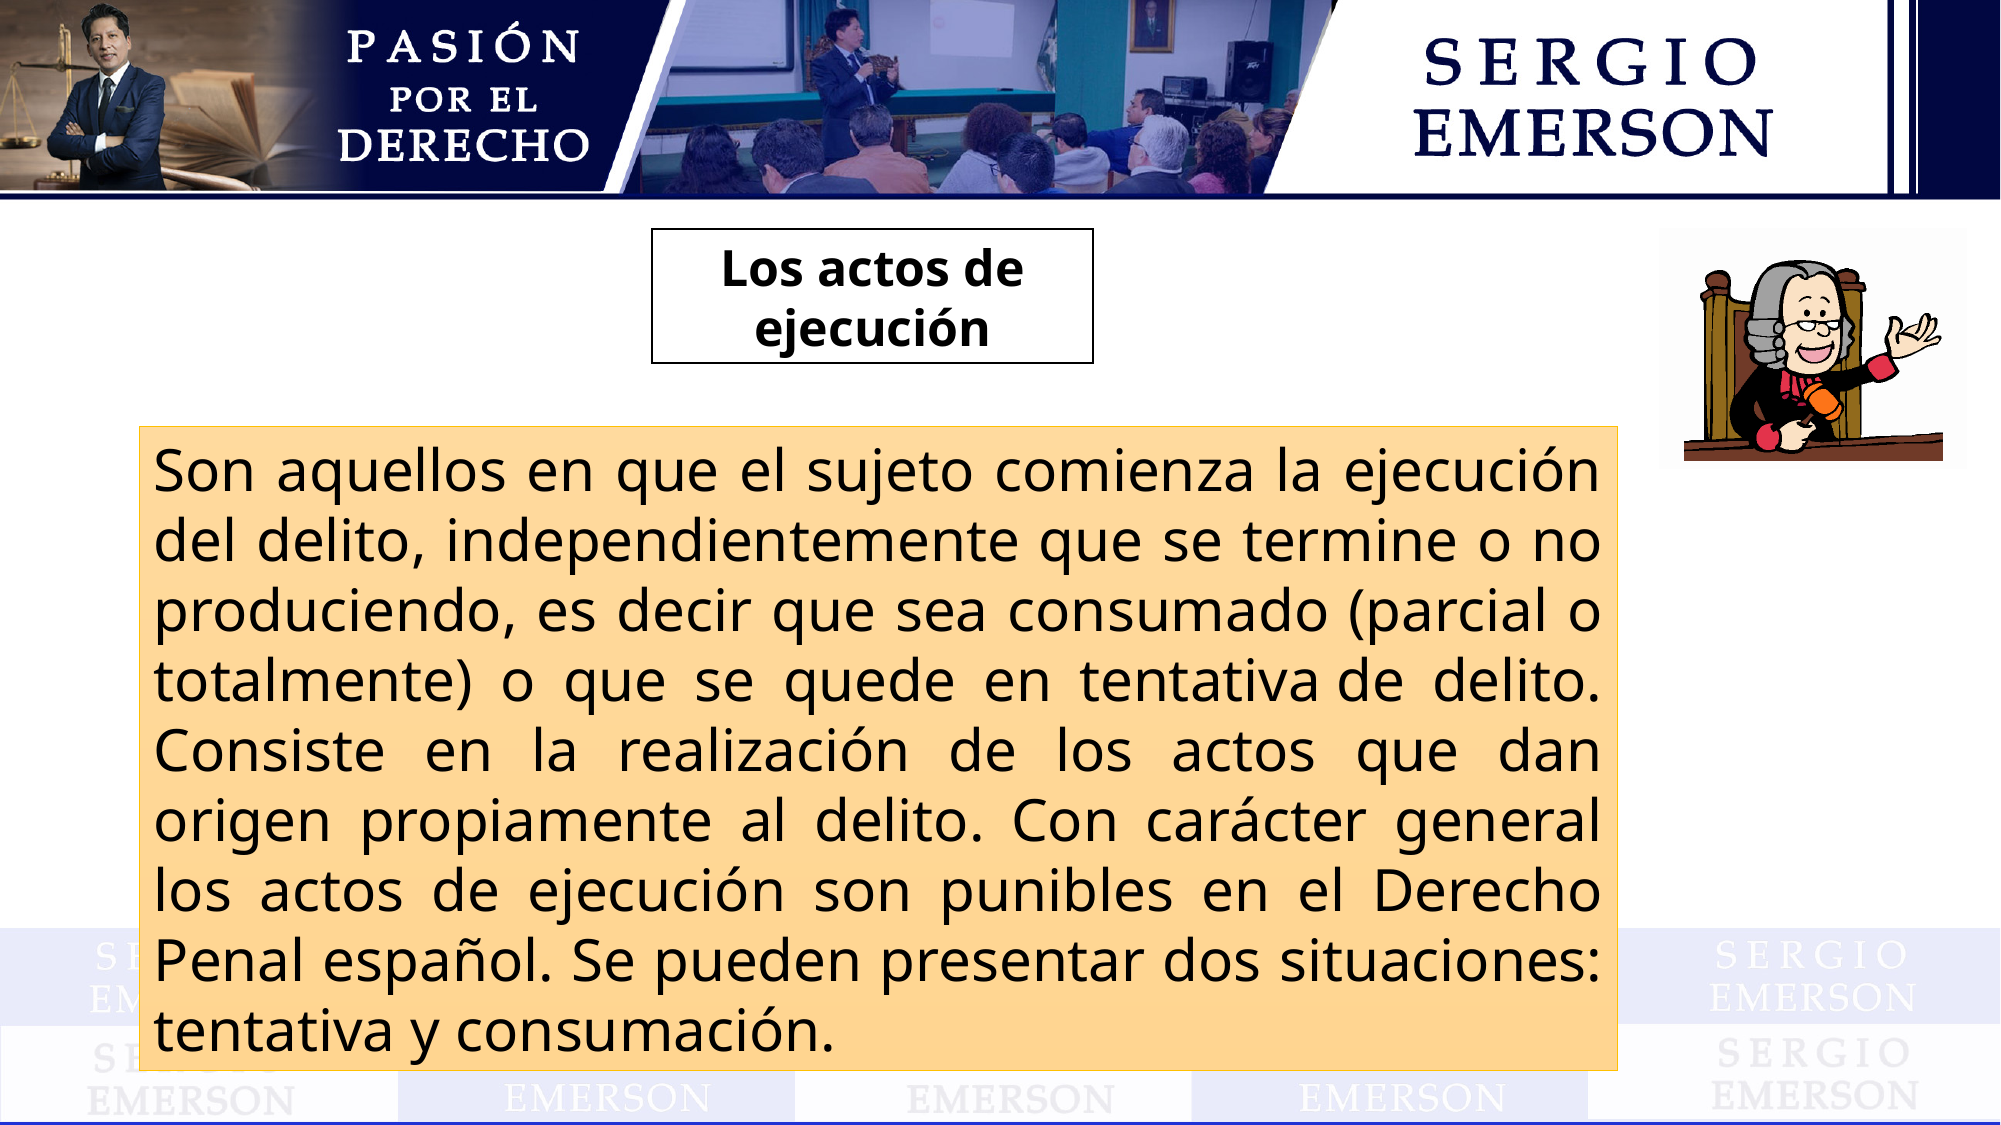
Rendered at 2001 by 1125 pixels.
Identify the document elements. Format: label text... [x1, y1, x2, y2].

text_box Son aquellos en que el sujeto comienza la ejecución del delito, independientemente que se termine o no produciendo, es decir que sea consumado (parcial o totalmente) o que se quede en tentativa de delito. Consiste en la realización de los actos que dan origen propiamente al delito. Con carácter general los actos de ejecución son punibles en el Derecho Penal español. Se pueden presentar dos situaciones: tentativa y consumación. [139, 426, 1618, 1071]
text_box Los actos de ejecución [651, 228, 1094, 364]
picture [0, 0, 2001, 1125]
